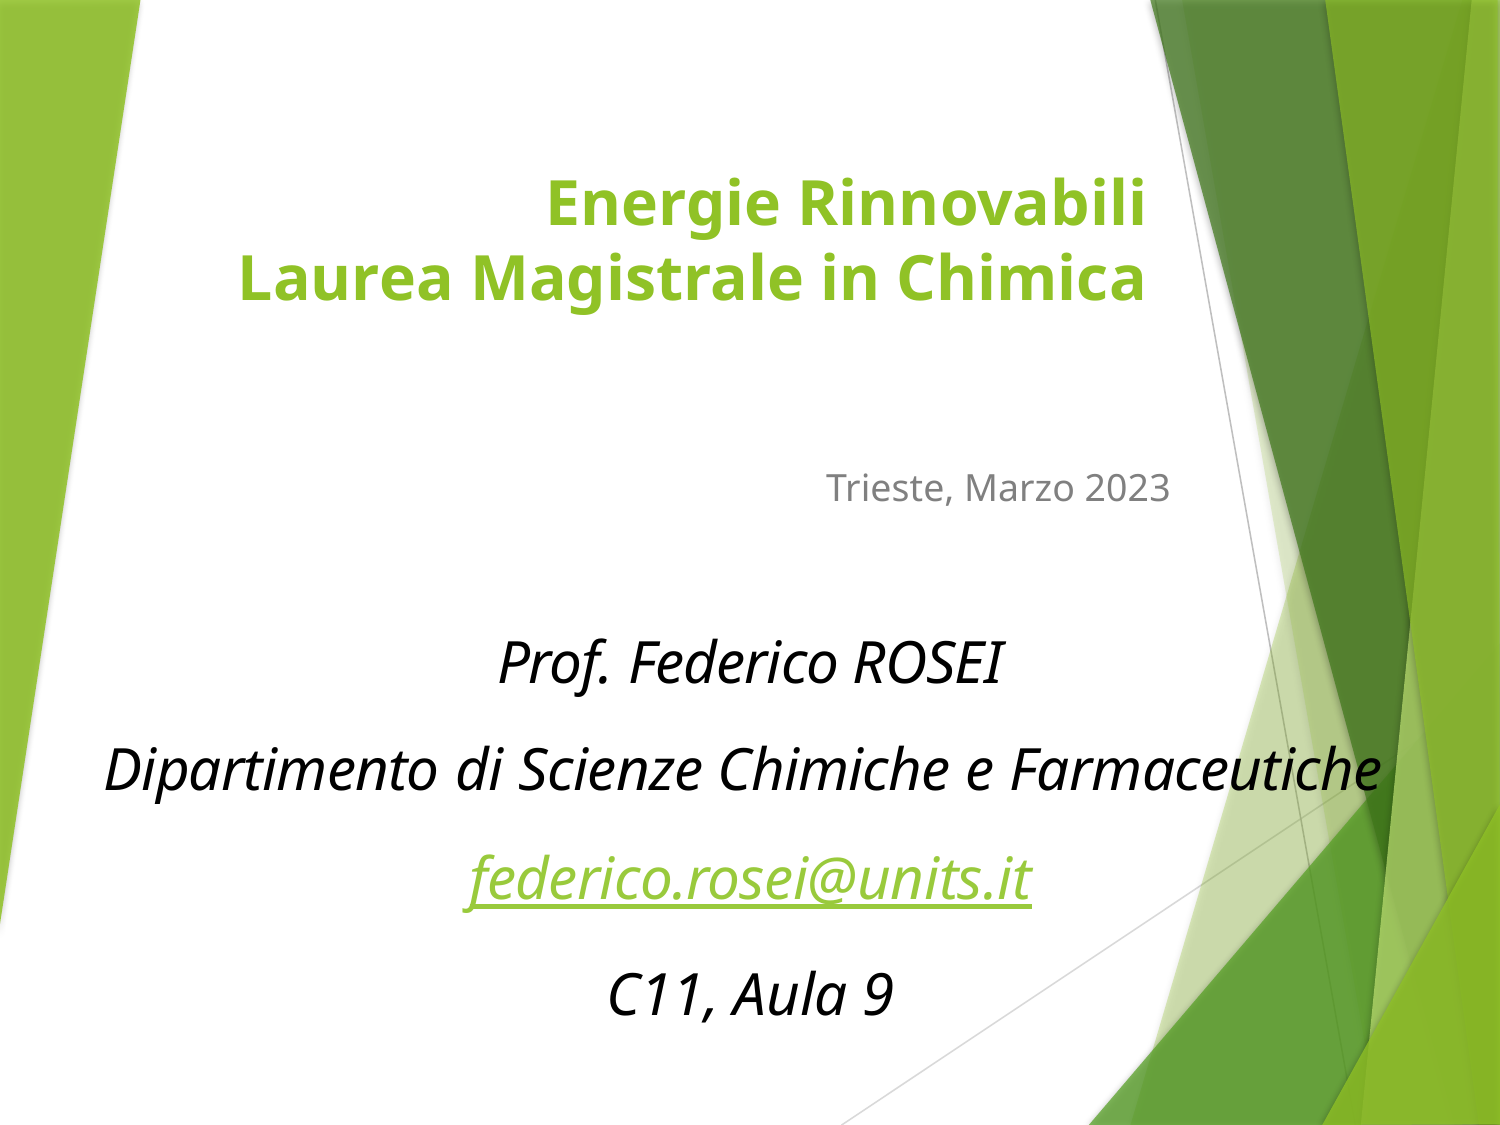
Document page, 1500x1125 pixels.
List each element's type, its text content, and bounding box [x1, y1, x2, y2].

title Energie Rinnovabili Laurea Magistrale in Chimica [206, 125, 1163, 396]
text_box Prof. Federico ROSEI Dipartimento di Scienze Chimiche e Farmaceutiche federico.rosei@units.it C11, Aula 9 [0, 587, 1500, 1028]
subtitle Trieste, Marzo 2023 [230, 456, 1187, 530]
